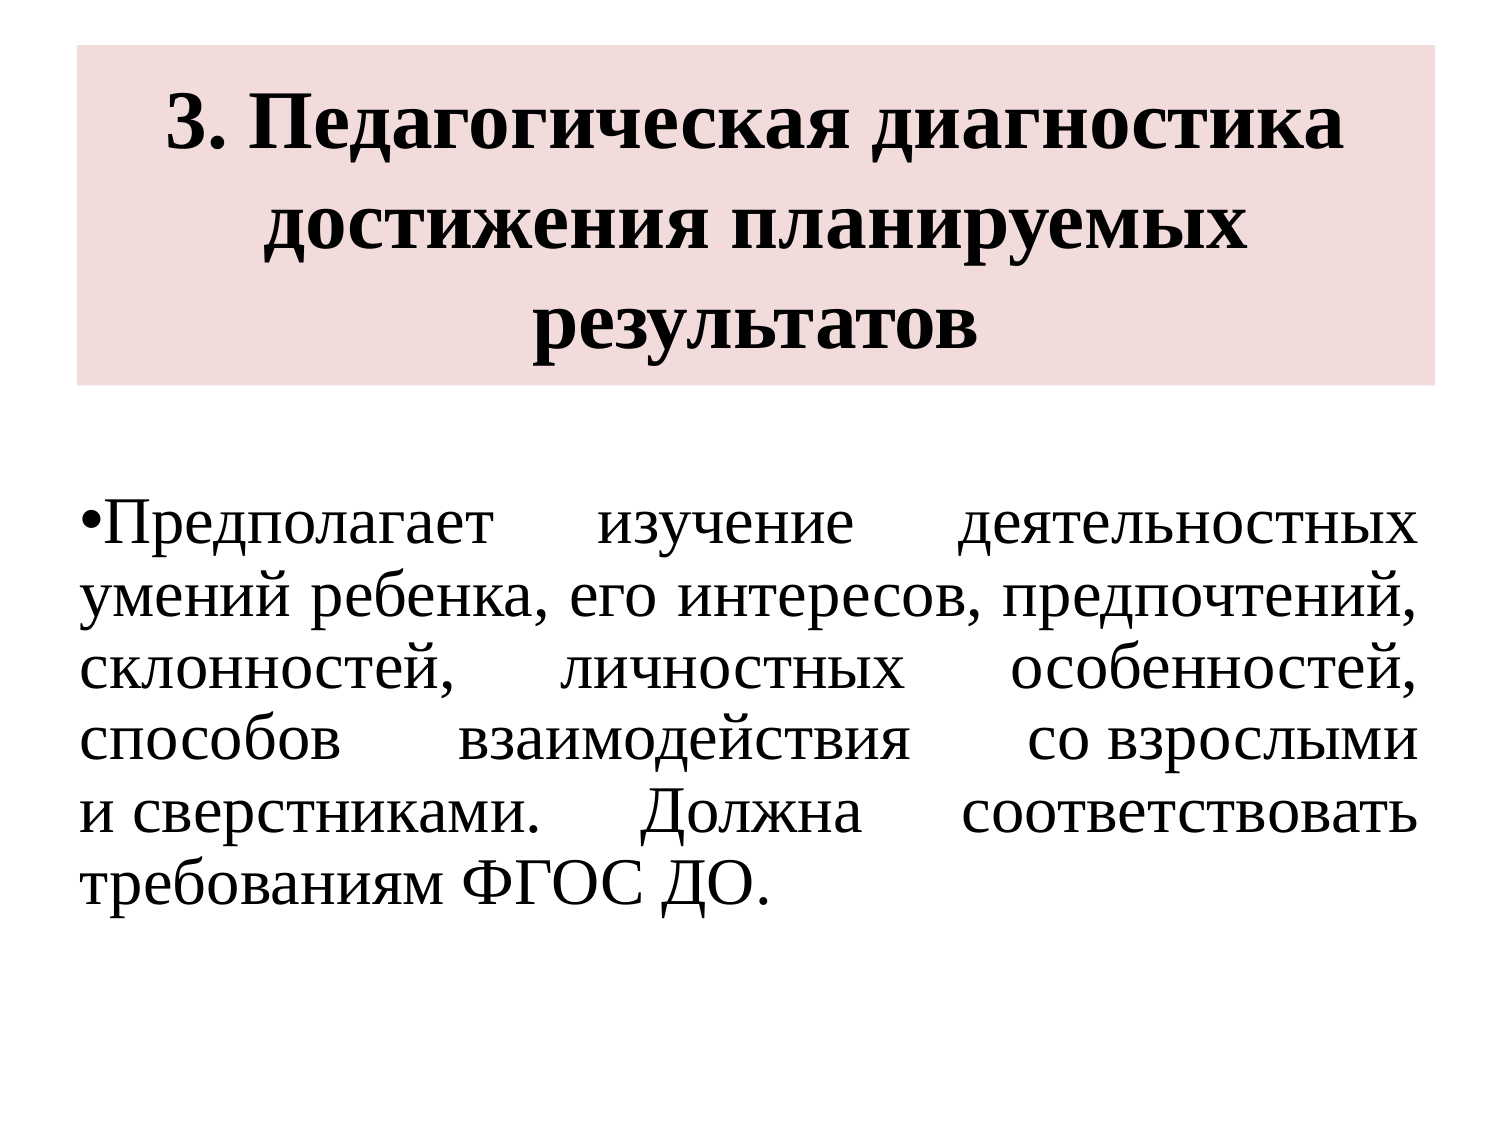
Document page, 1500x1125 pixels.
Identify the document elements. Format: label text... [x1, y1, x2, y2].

list Предполагает изучение деятельностных умений ребенка, его интересов, предпочтений, склонностей, личностных особенностей, способов взаимодействия со взрослыми и сверстниками. Должна соответствовать требованиям ФГОС ДО. [64, 385, 1436, 977]
title 3. Педагогическая диагностика достижения планируемых результатов [76, 44, 1436, 385]
